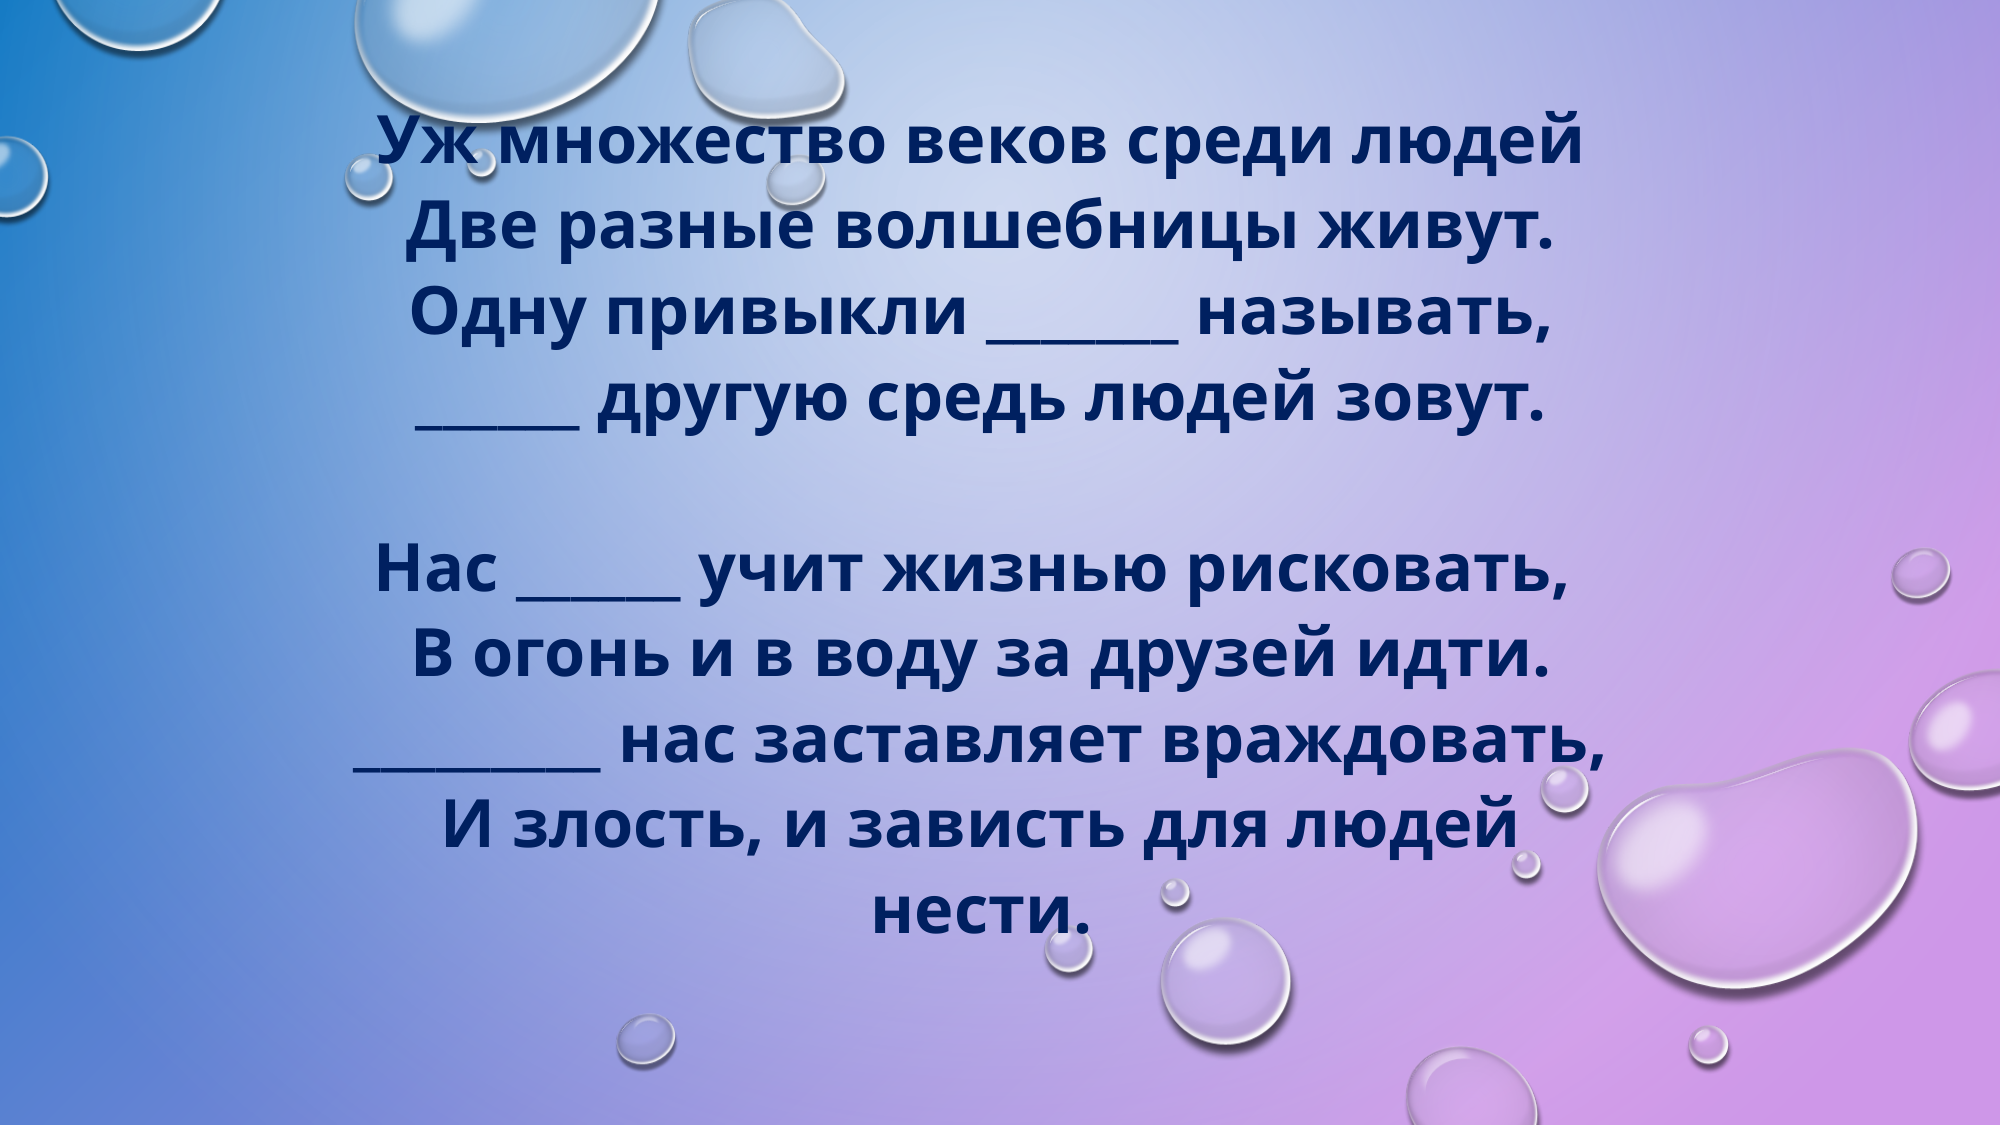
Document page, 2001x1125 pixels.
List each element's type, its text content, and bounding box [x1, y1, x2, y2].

picture [0, 0, 2000, 1125]
text_box Уж множество веков среди людей Две разные волшебницы живут. Одну привыкли _______ называть, ______ другую средь людей зовут. Нас ______ учит жизнью рисковать, В огонь и в воду за друзей идти. _________ нас заставляет враждовать, И злость, и зависть для людей нести. [310, 83, 1653, 954]
